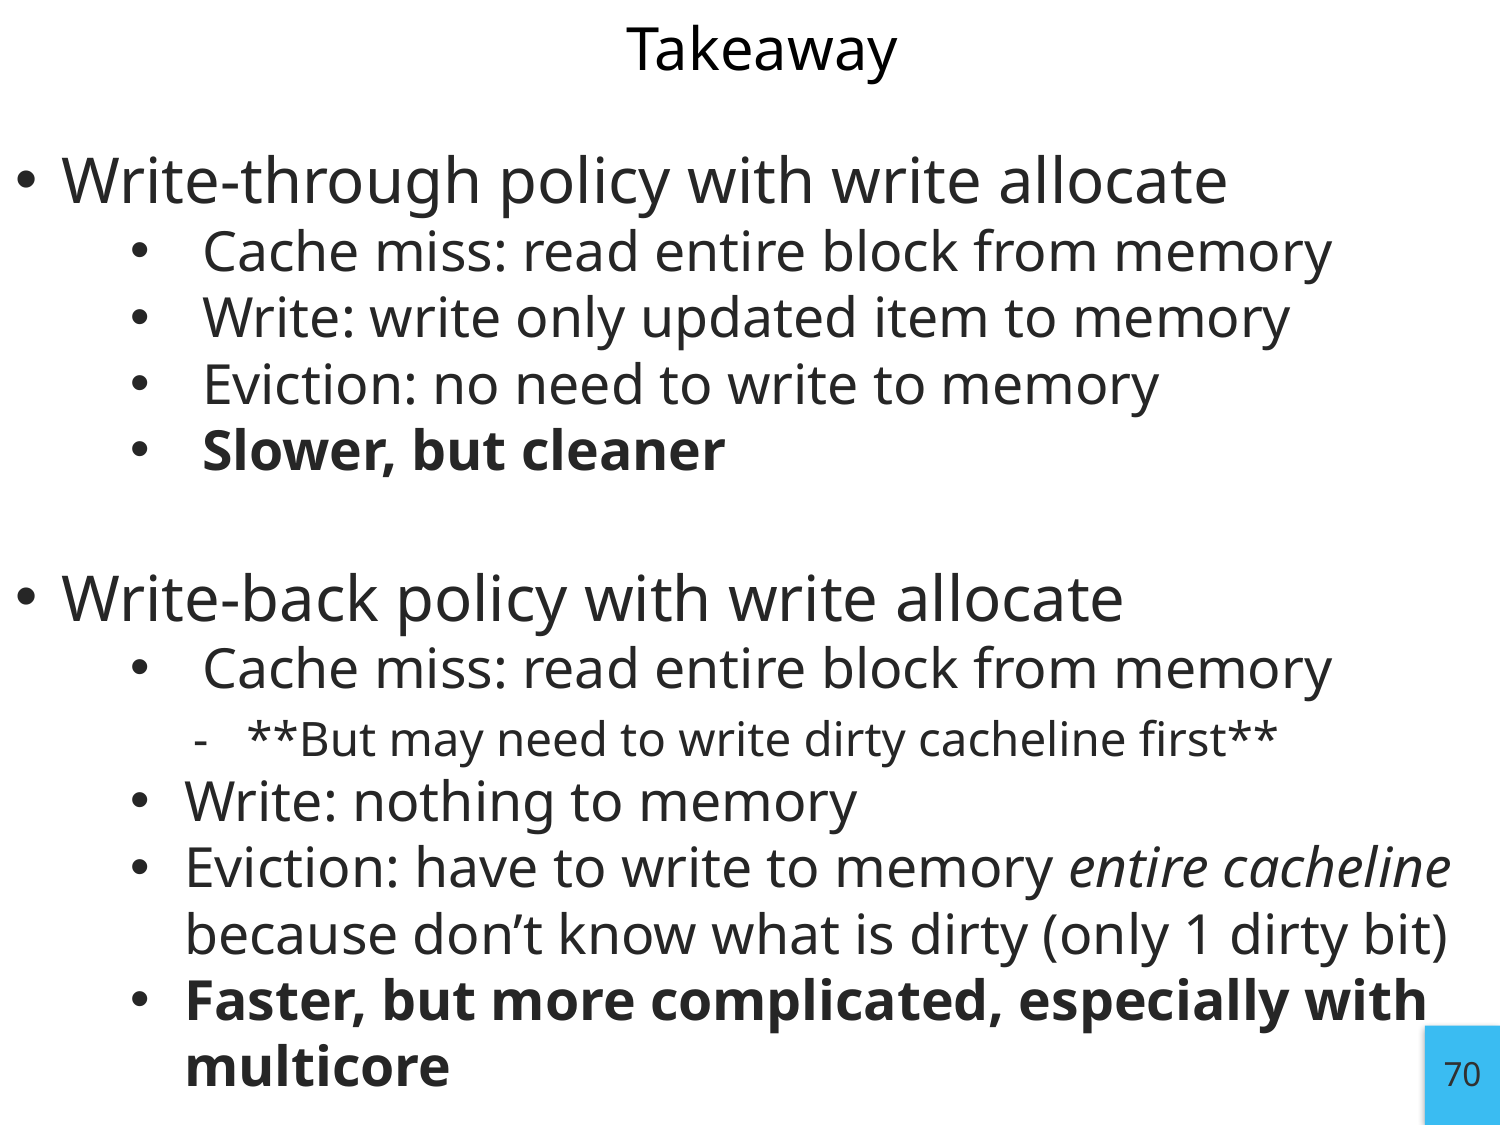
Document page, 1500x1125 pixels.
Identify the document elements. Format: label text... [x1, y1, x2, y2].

list Write-through policy with write allocate Cache miss: read entire block from memory Write: write only updated item to memory Eviction: no need to write to memory Slower, but cleaner Write-back policy with write allocate Cache miss: read entire block from memory **But may need to write dirty cacheline first** Write: nothing to memory Eviction: have to write to memory entire cacheline because don’t know what is dirty (only 1 dirty bit) Faster, but more complicated, especially with multicore [0, 132, 1500, 1125]
text_box Takeaway [49, 2, 1475, 91]
